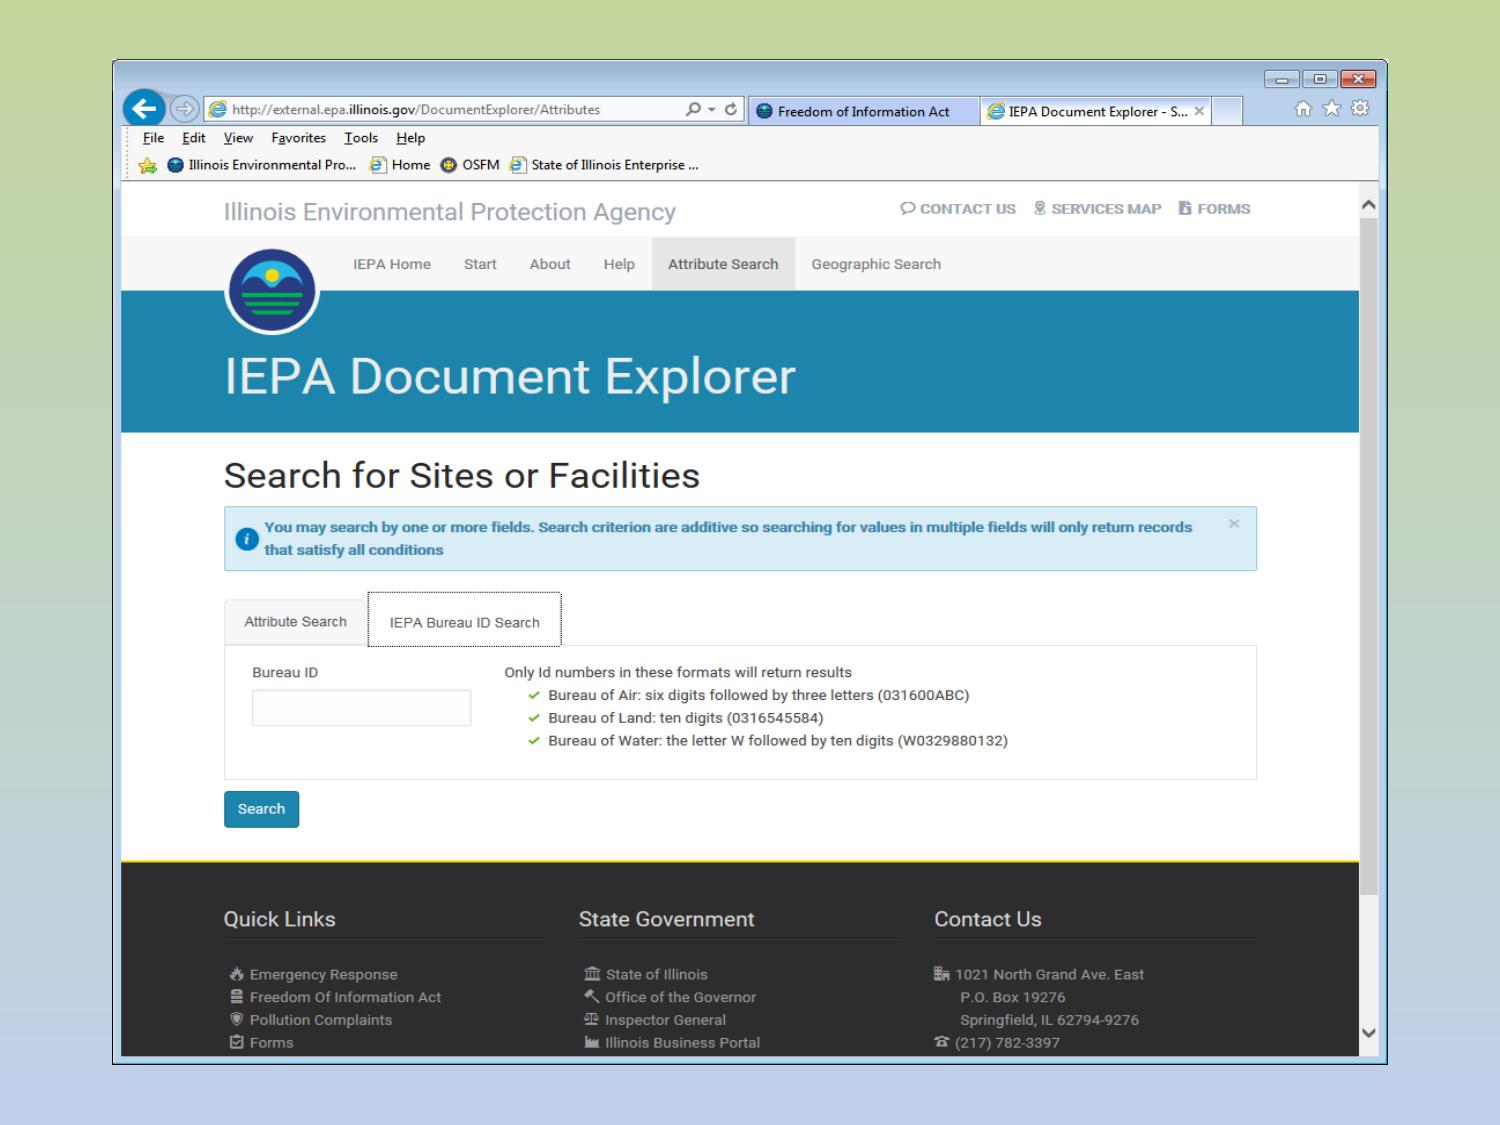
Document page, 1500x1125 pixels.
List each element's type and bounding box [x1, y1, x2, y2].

picture [112, 59, 1388, 1066]
